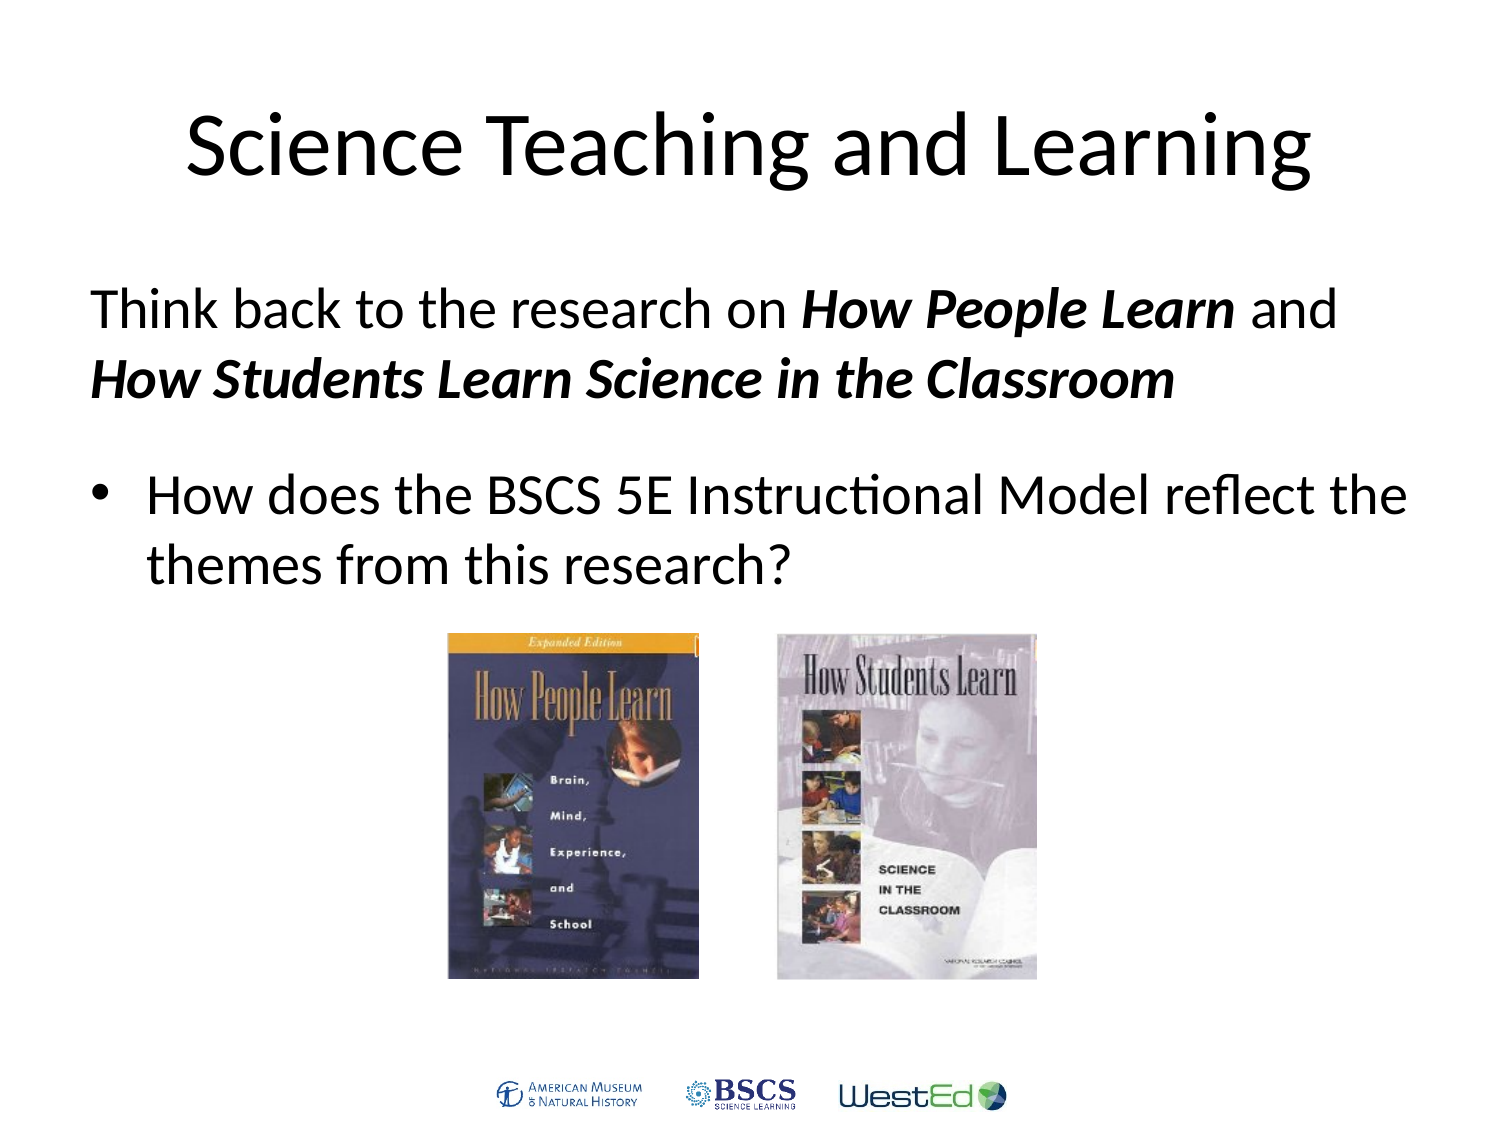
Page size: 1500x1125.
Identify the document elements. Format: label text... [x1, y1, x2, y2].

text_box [493, 1077, 1007, 1112]
list Think back to the research on How People Learn and How Students Learn Science in the Classroom How does the BSCS 5E Instructional Model reflect the themes from this research? [75, 262, 1425, 1005]
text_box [445, 633, 1037, 981]
title Science Teaching and Learning [75, 45, 1425, 233]
